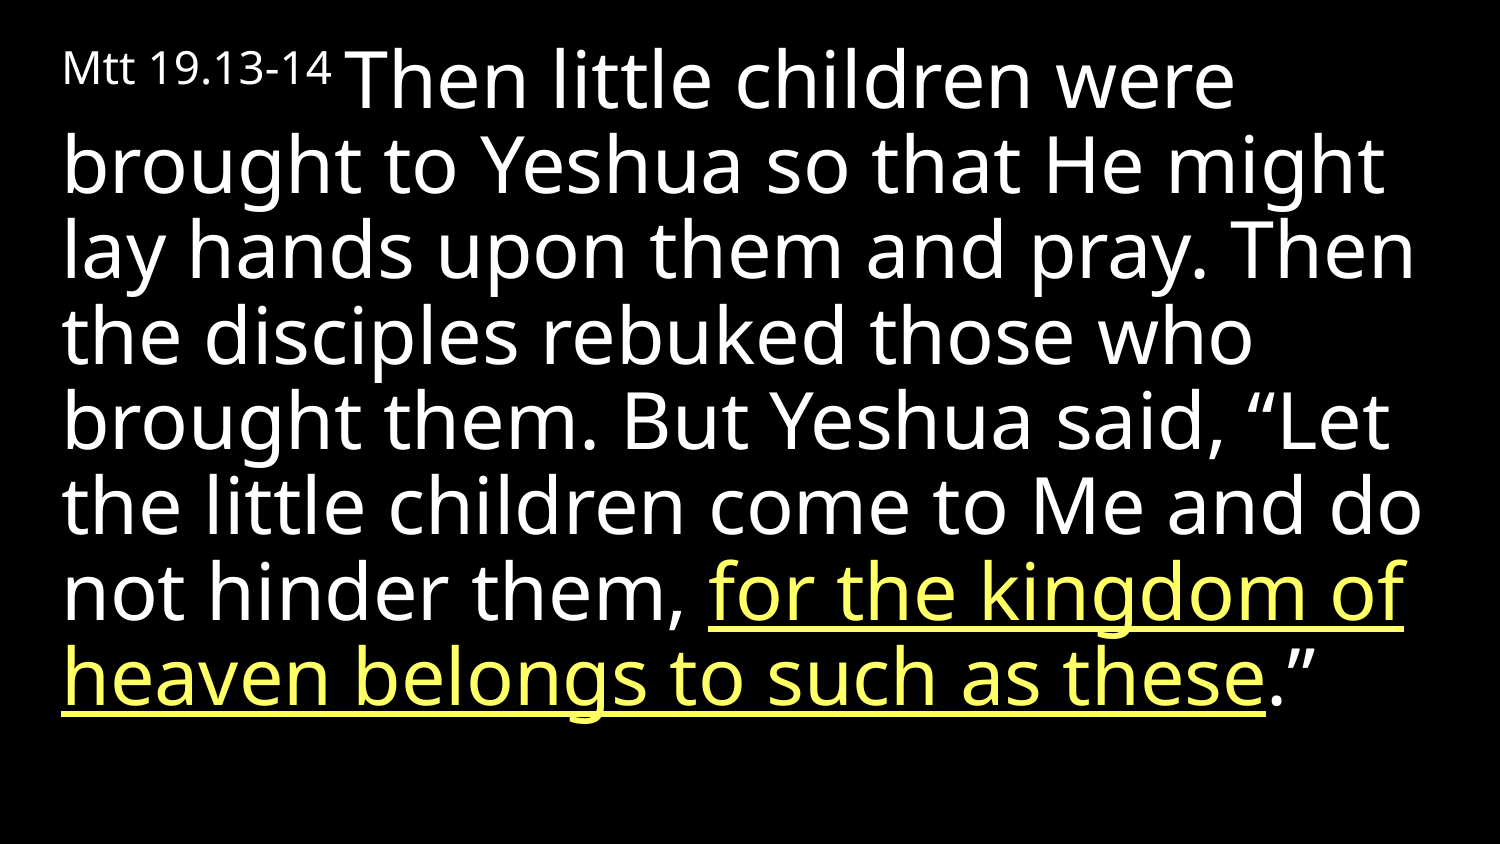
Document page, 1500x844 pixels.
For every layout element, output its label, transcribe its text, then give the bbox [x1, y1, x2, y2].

subtitle Mtt 19.13-14 Then little children were brought to Yeshua so that He might lay hands upon them and pray. Then the disciples rebuked those who brought them. But Yeshua said, “Let the little children come to Me and do not hinder them, for the kingdom of heaven belongs to such as these.” [50, 34, 1450, 797]
